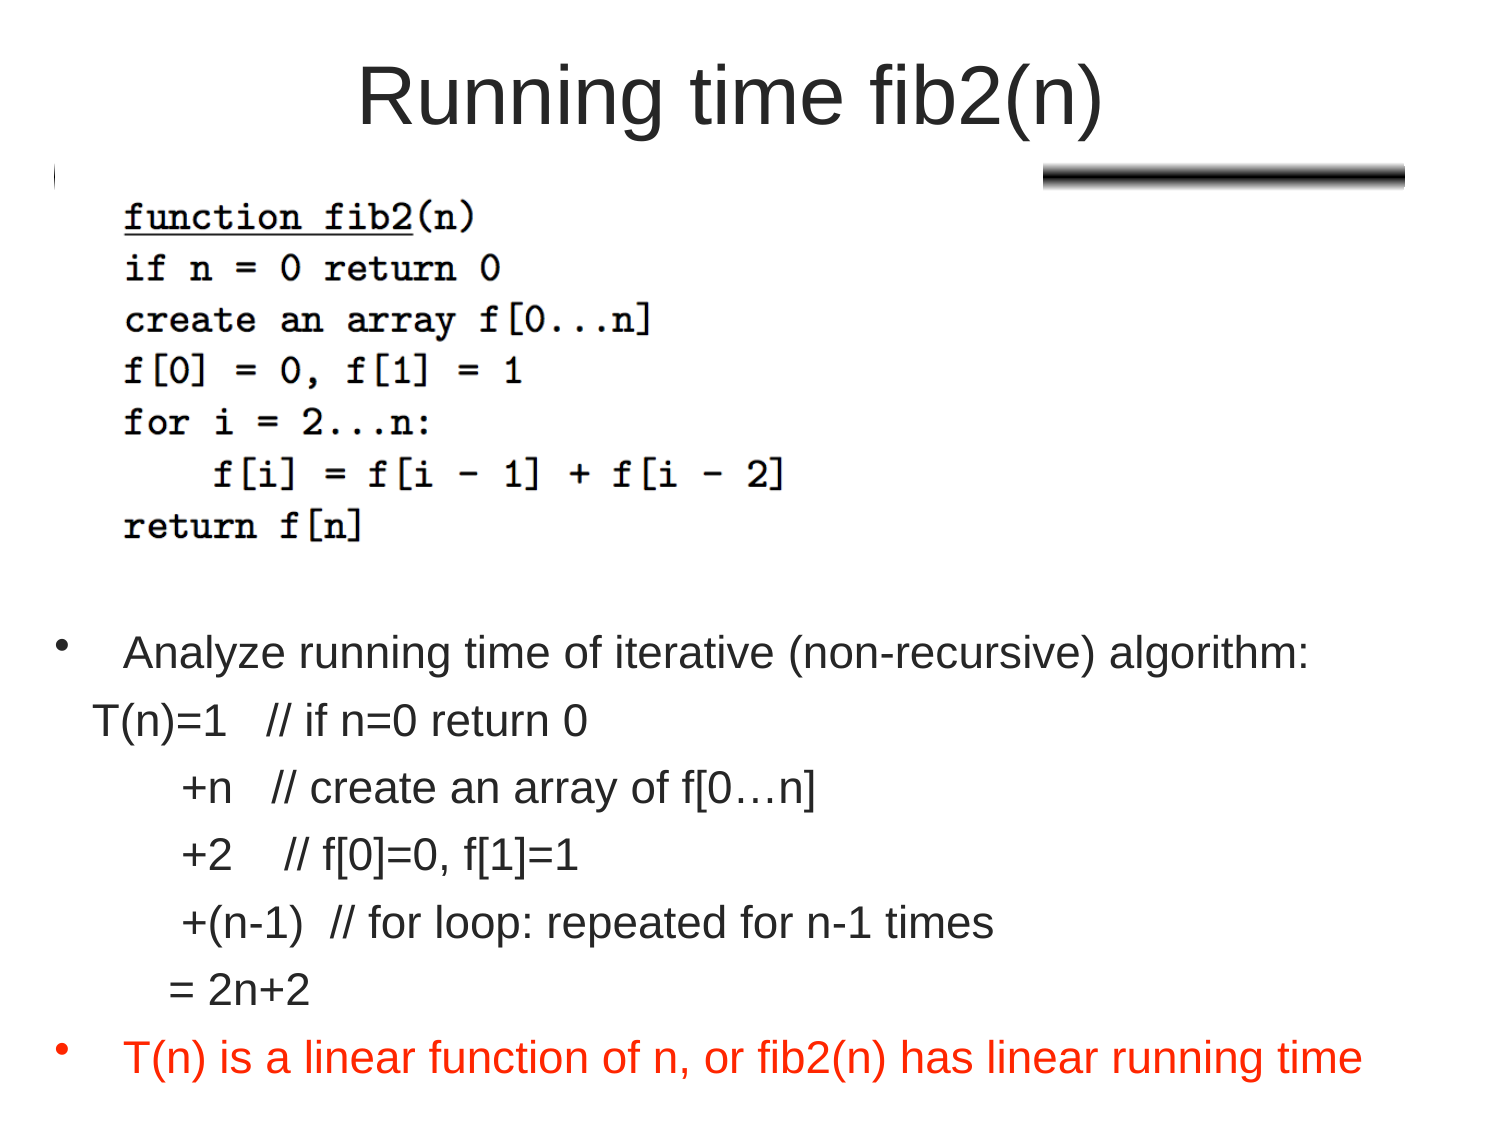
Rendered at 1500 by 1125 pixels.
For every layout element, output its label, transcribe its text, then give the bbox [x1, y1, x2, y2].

list Analyze running time of iterative (non-recursive) algorithm: T(n)=1 // if n=0 return 0 +n // create an array of f[0…n] +2 // f[0]=0, f[1]=1 +(n-1) // for loop: repeated for n-1 times = 2n+2 T(n) is a linear function of n, or fib2(n) has linear running time [53, 554, 1405, 1125]
picture [55, 143, 1044, 726]
title Running time fib2(n) [55, 0, 1407, 183]
slide_number [1074, 1048, 1426, 1086]
